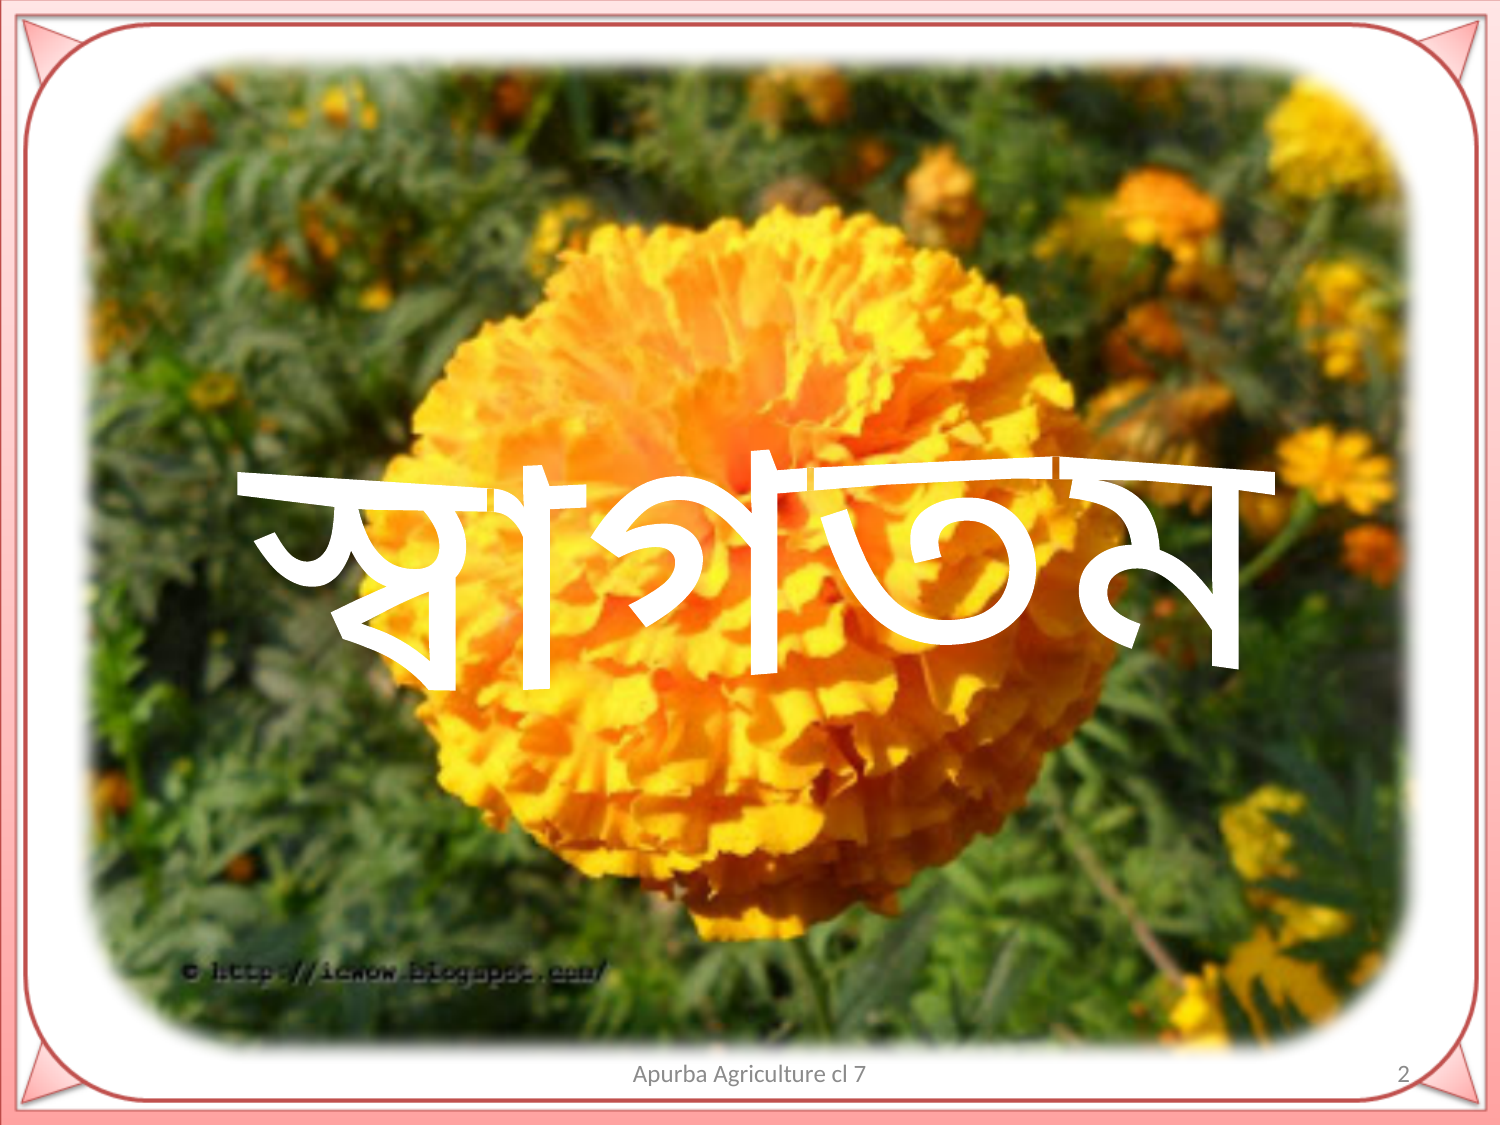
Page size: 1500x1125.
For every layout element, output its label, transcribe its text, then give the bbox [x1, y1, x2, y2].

slide_number 2 [1074, 1069, 1425, 1103]
footer Apurba Agriculture cl 7 [512, 1070, 988, 1103]
picture [0, 0, 1500, 1125]
